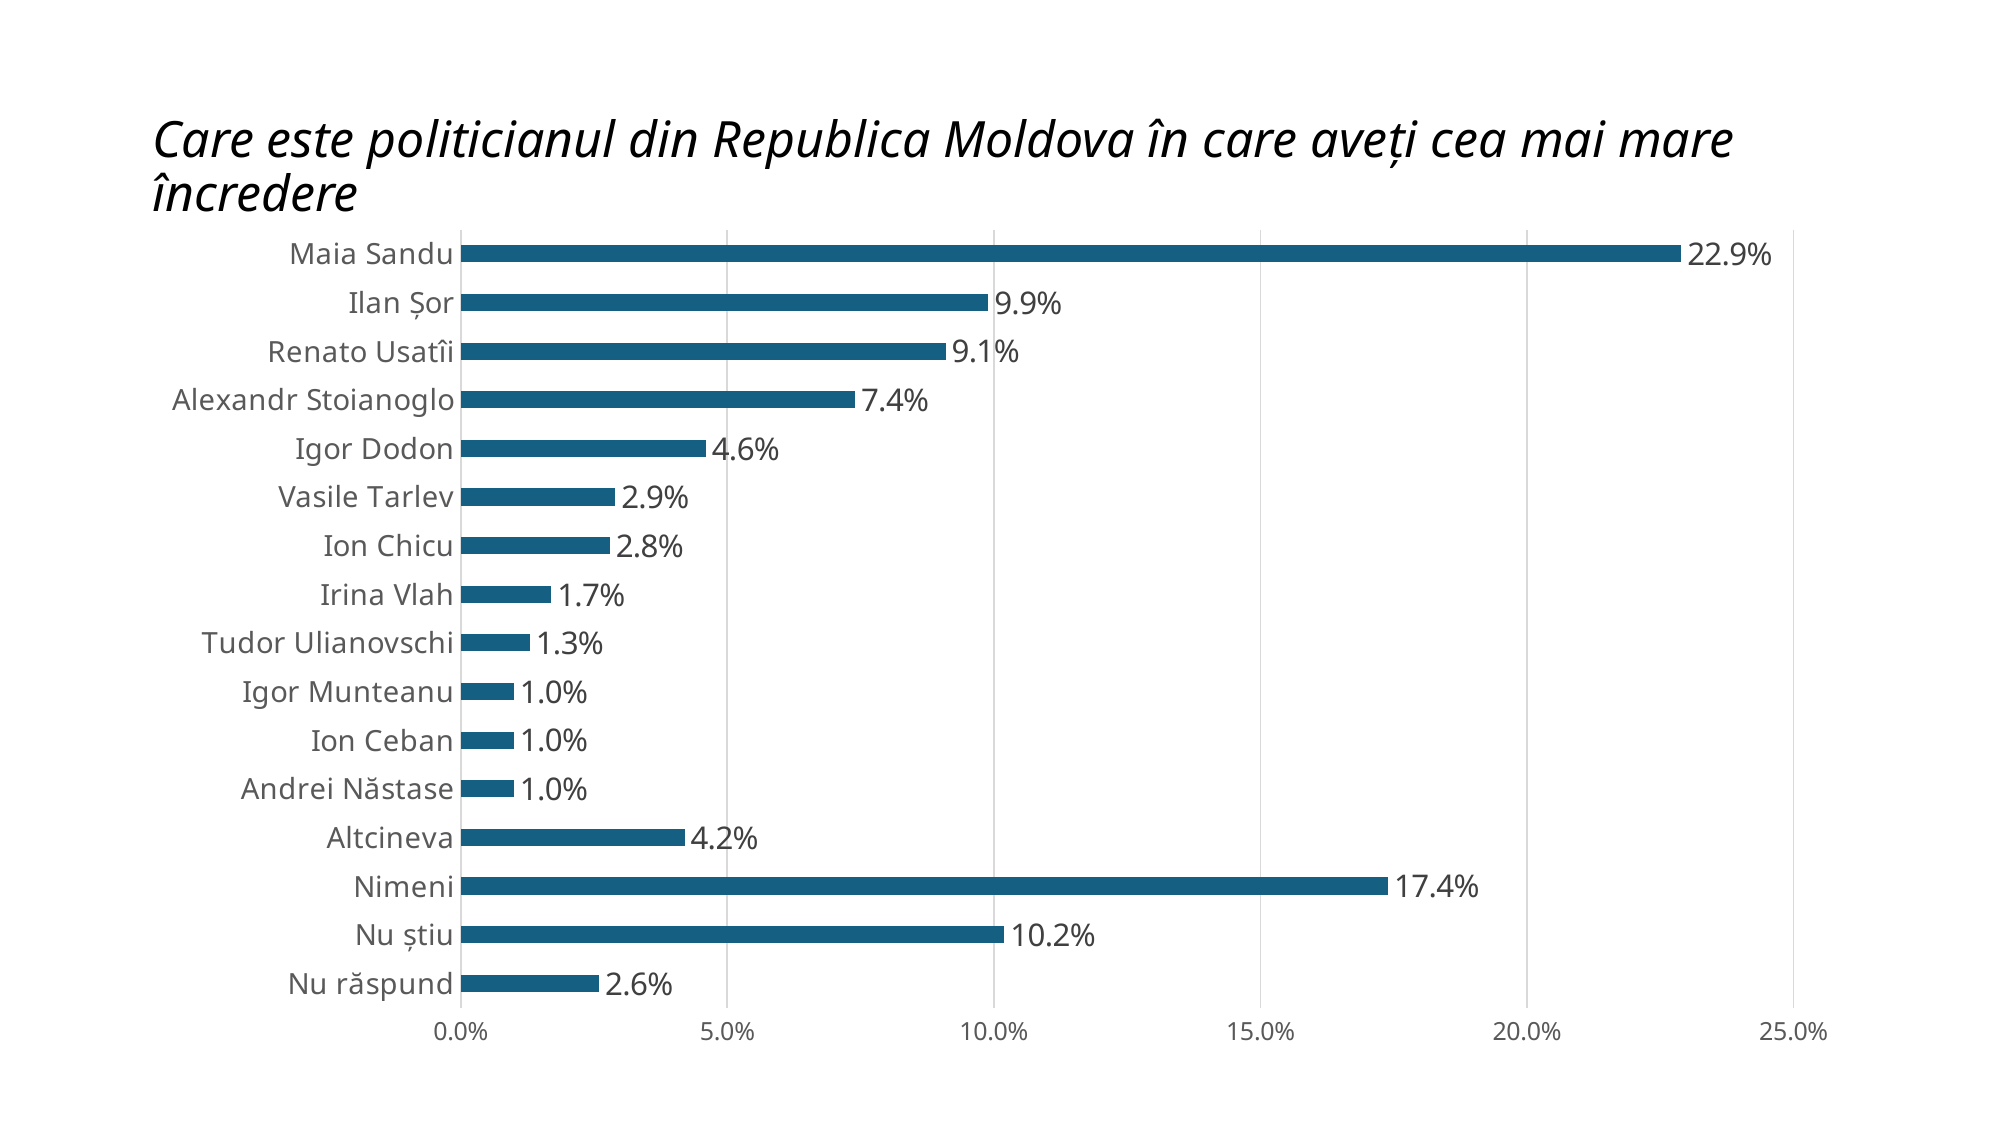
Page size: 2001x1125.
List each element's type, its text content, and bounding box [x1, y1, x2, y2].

chart [136, 212, 1863, 1066]
title Care este politicianul din Republica Moldova în care aveți cea mai mare încredere [137, 59, 1863, 212]
